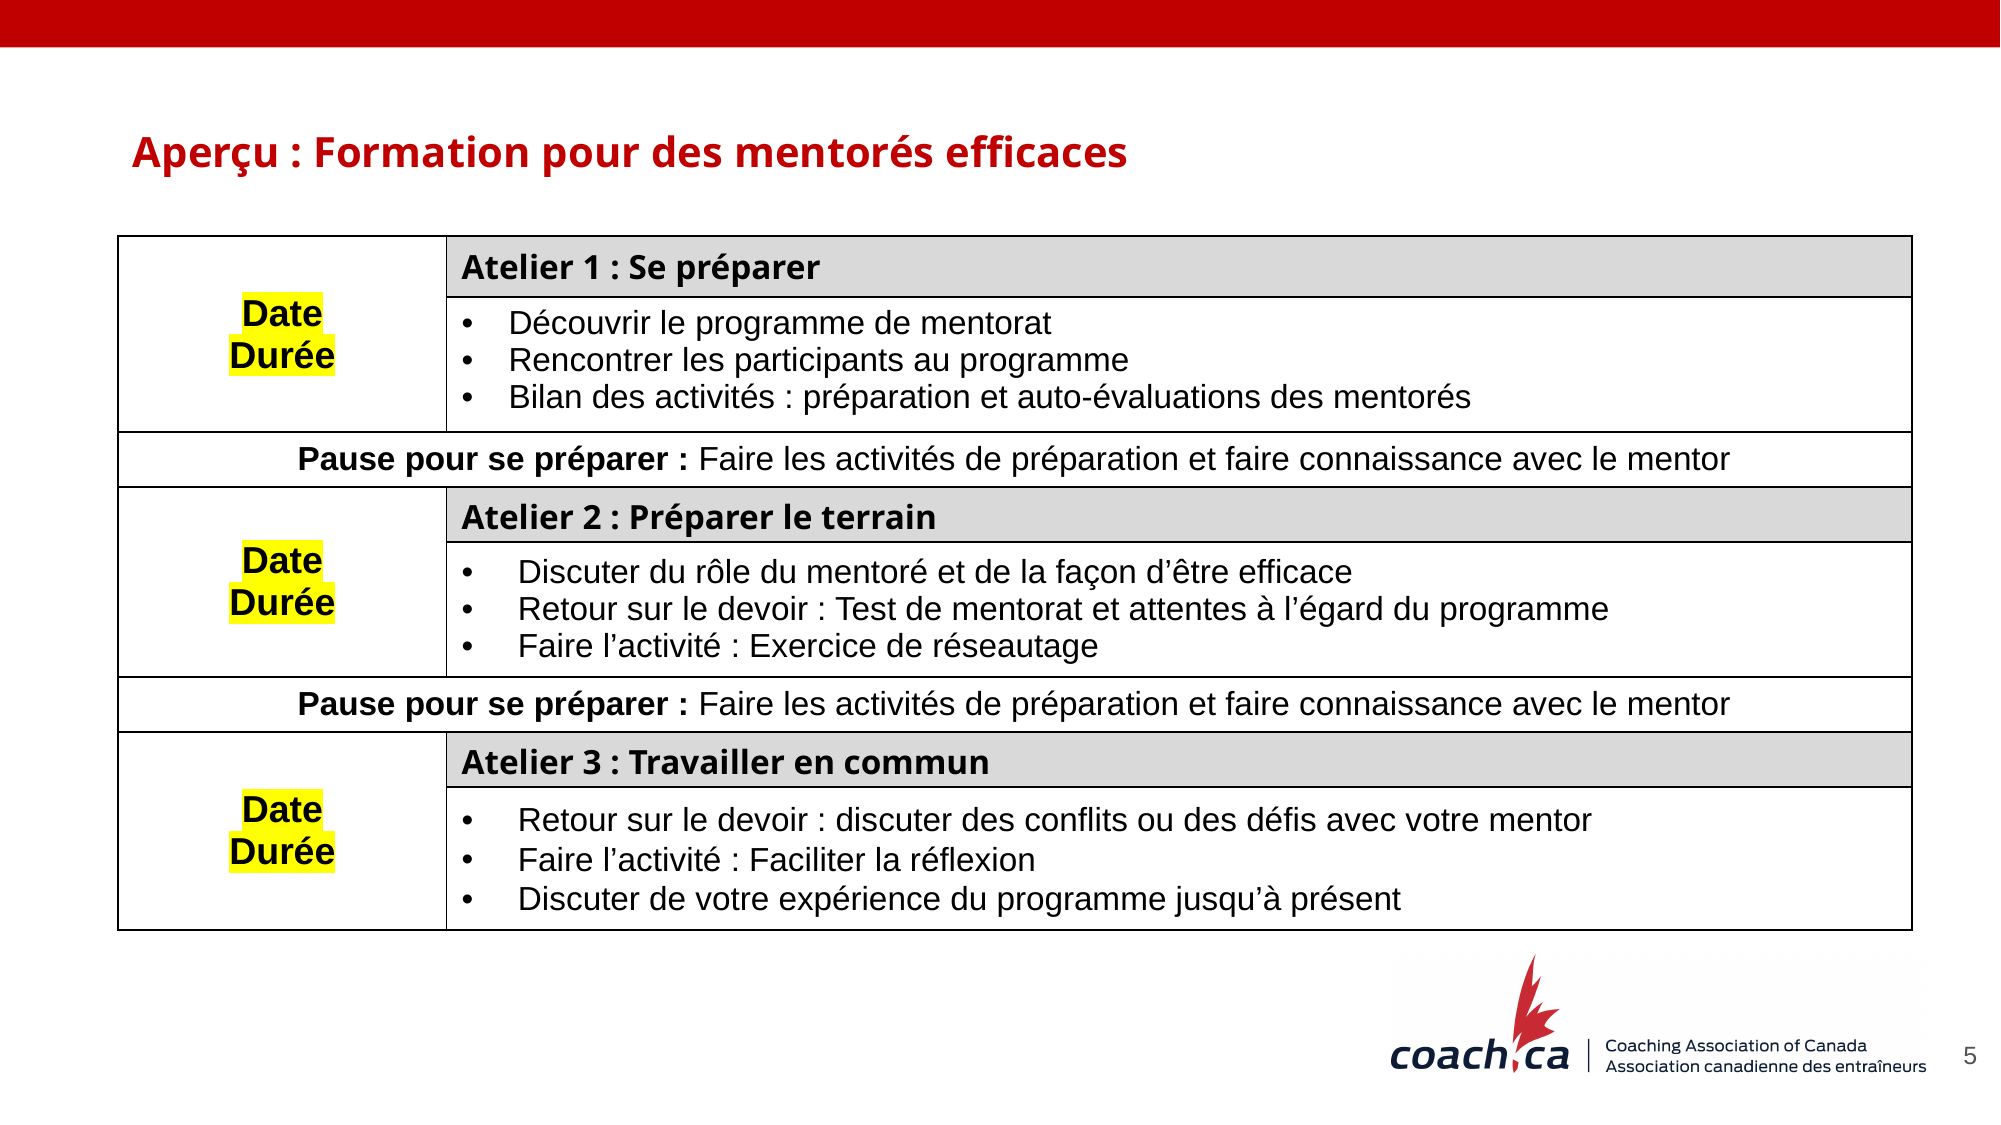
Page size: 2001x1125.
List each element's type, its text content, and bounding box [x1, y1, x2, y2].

table_cell Découvrir le programme de mentorat Rencontrer les participants au programme Bilan des activités : préparation et auto-évaluations des mentorés [447, 298, 1911, 431]
table_cell Pause pour se préparer : Faire les activités de préparation et faire connaissance avec le mentor [119, 433, 1911, 486]
table_header Atelier 1 : Se préparer [447, 237, 1911, 296]
table_cell Atelier 2 : Préparer le terrain [447, 488, 1911, 541]
table_cell Pause pour se préparer : Faire les activités de préparation et faire connaissance avec le mentor [119, 678, 1911, 731]
table_cell Atelier 3 : Travailler en commun [447, 733, 1911, 786]
picture [1391, 953, 1926, 1073]
text_box Aperçu : Formation pour des mentorés efficaces [118, 118, 1732, 183]
table_cell Discuter du rôle du mentoré et de la façon d’être efficace Retour sur le devoir : Test de mentorat et attentes à l’égard du programme Faire l’activité : Exercice de réseautage [447, 543, 1911, 676]
table_header Date Durée [119, 237, 446, 431]
table_cell Date Durée [119, 733, 446, 929]
slide_number 5 [1542, 1024, 1993, 1085]
table_cell Retour sur le devoir : discuter des conflits ou des défis avec votre mentor Faire l’activité : Faciliter la réflexion Discuter de votre expérience du programme jusqu’à présent [447, 788, 1911, 929]
table_cell Date Durée [119, 488, 446, 676]
